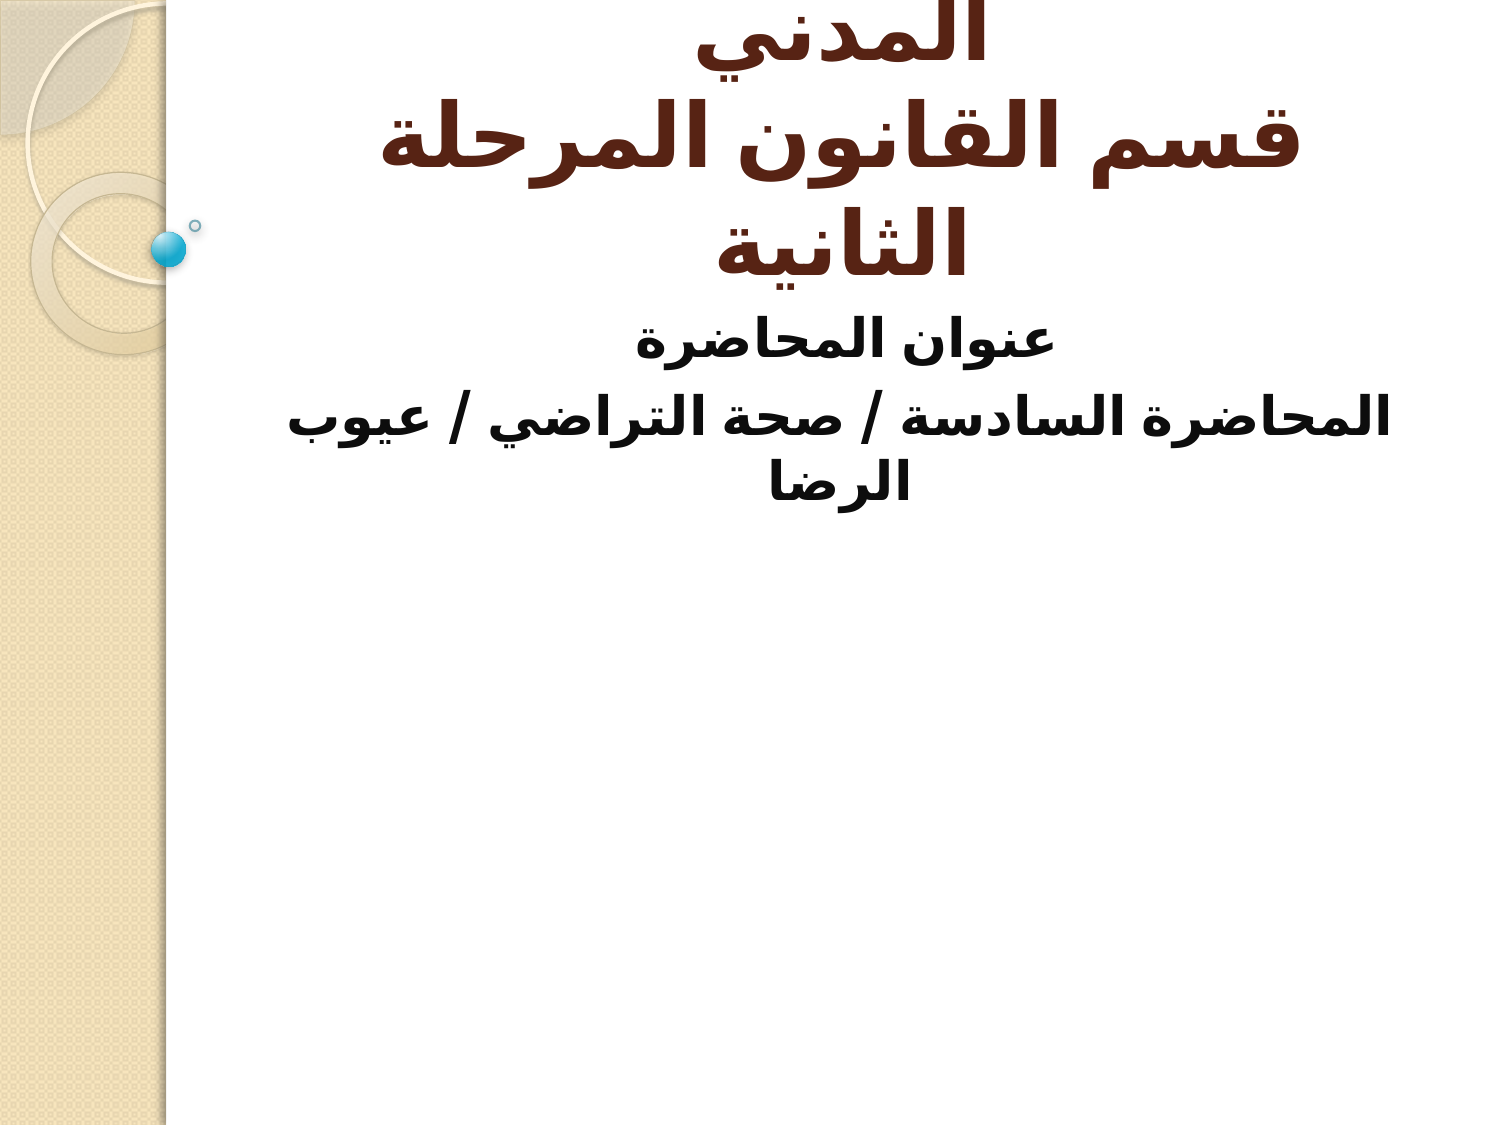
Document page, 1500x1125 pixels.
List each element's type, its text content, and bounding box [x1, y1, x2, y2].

subtitle عنوان المحاضرة المحاضرة السادسة / صحة التراضي / عيوب الرضا [234, 303, 1450, 591]
title محاضرات في القانون المدني قسم القانون المرحلة الثانية [234, 59, 1450, 301]
